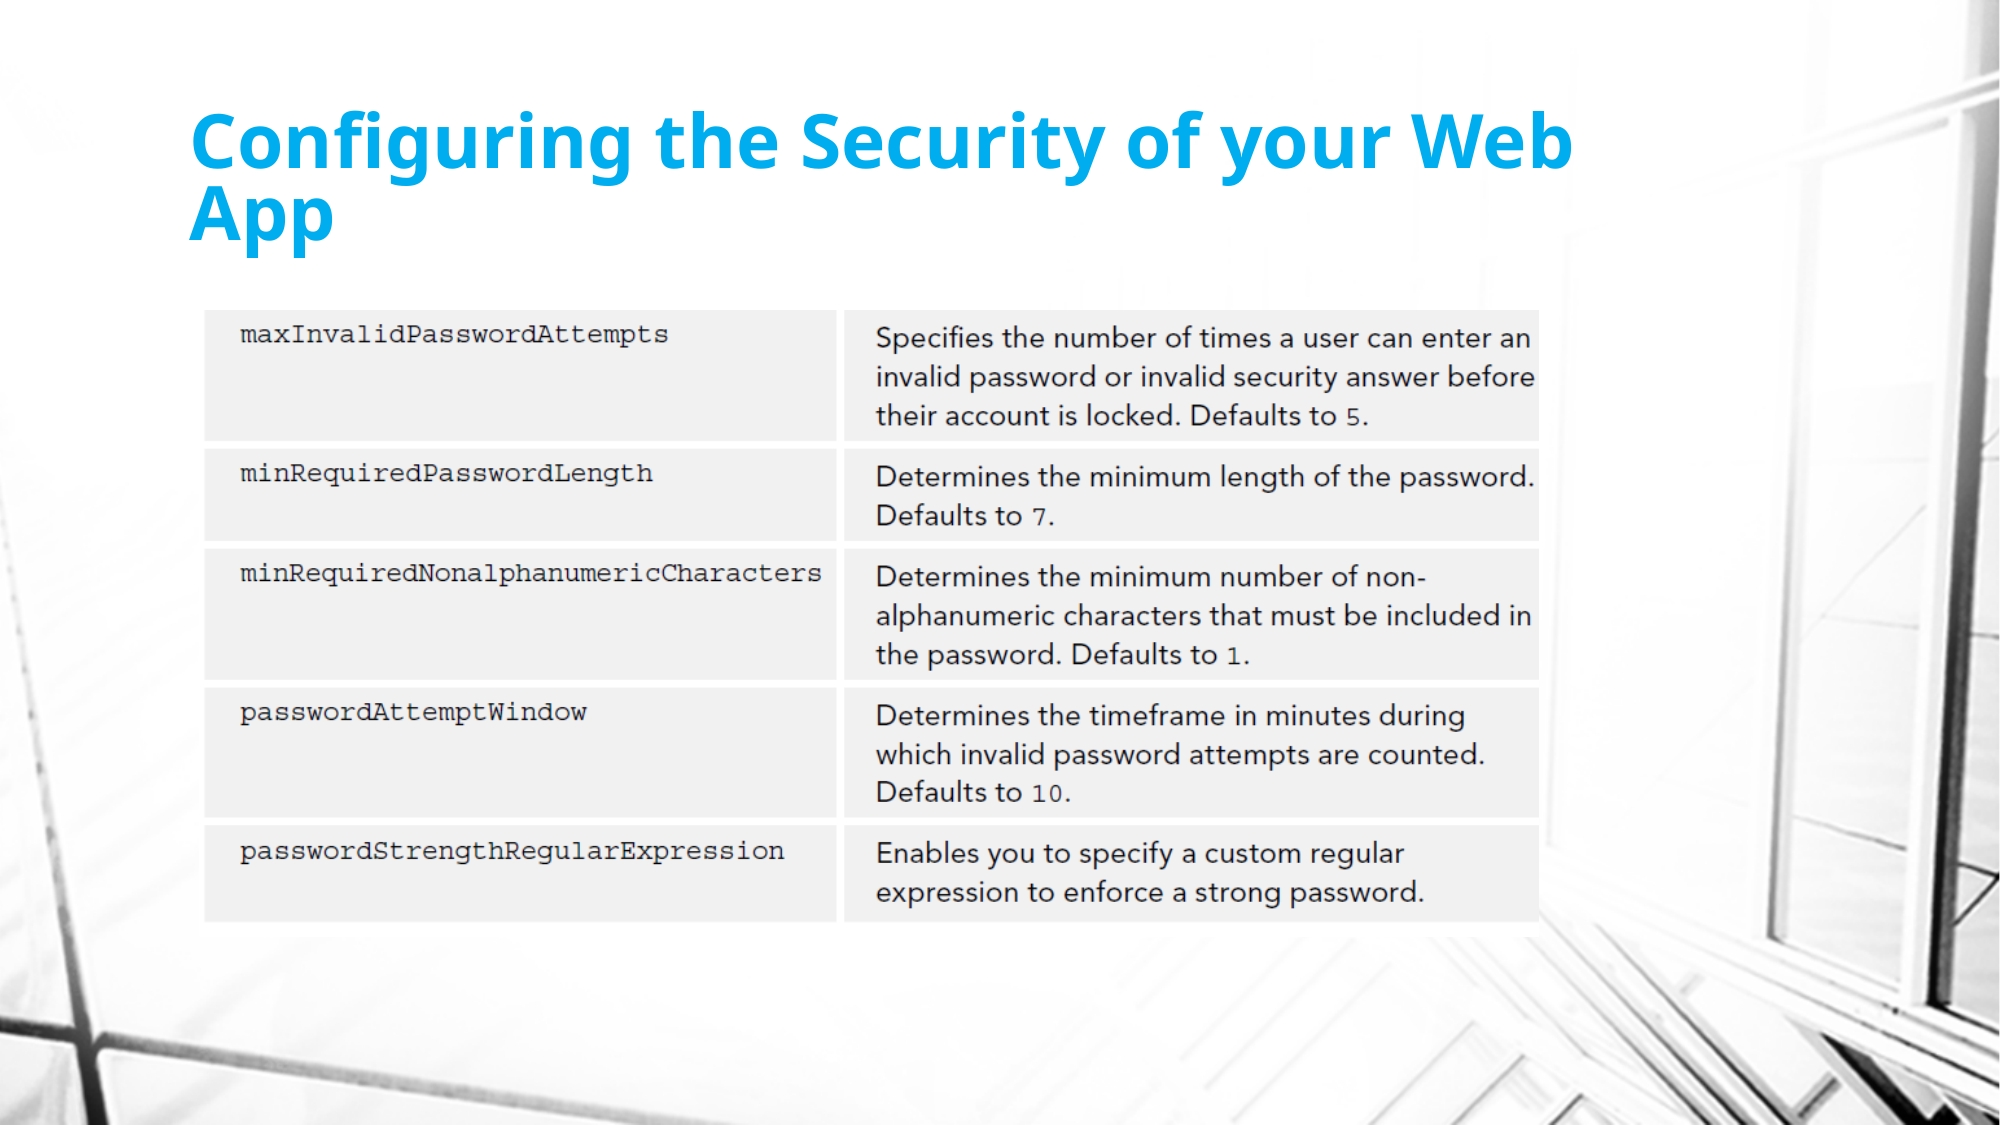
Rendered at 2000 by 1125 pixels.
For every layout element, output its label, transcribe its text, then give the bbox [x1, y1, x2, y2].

title Configuring the Security of your Web App [174, 87, 1600, 263]
picture [0, 0, 2000, 1125]
